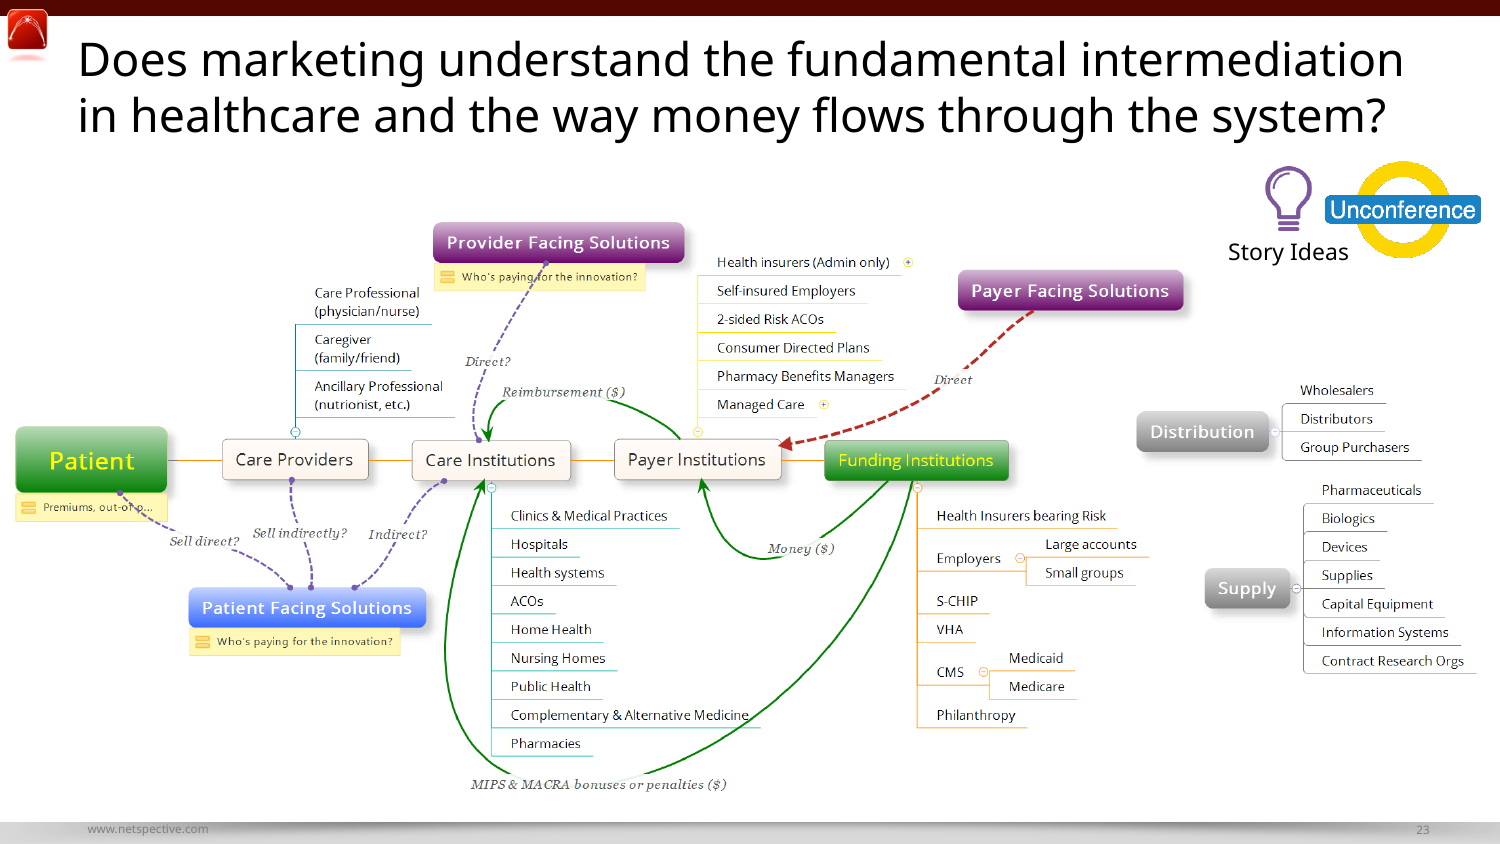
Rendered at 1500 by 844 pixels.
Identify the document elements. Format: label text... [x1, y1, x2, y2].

title Intermediation continues to grow [0, 24, 62, 150]
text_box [1220, 165, 1357, 274]
text_box Does marketing understand the fundamental intermediation in healthcare and the way money flows through the system? [62, 21, 1463, 150]
picture [0, 0, 1500, 844]
